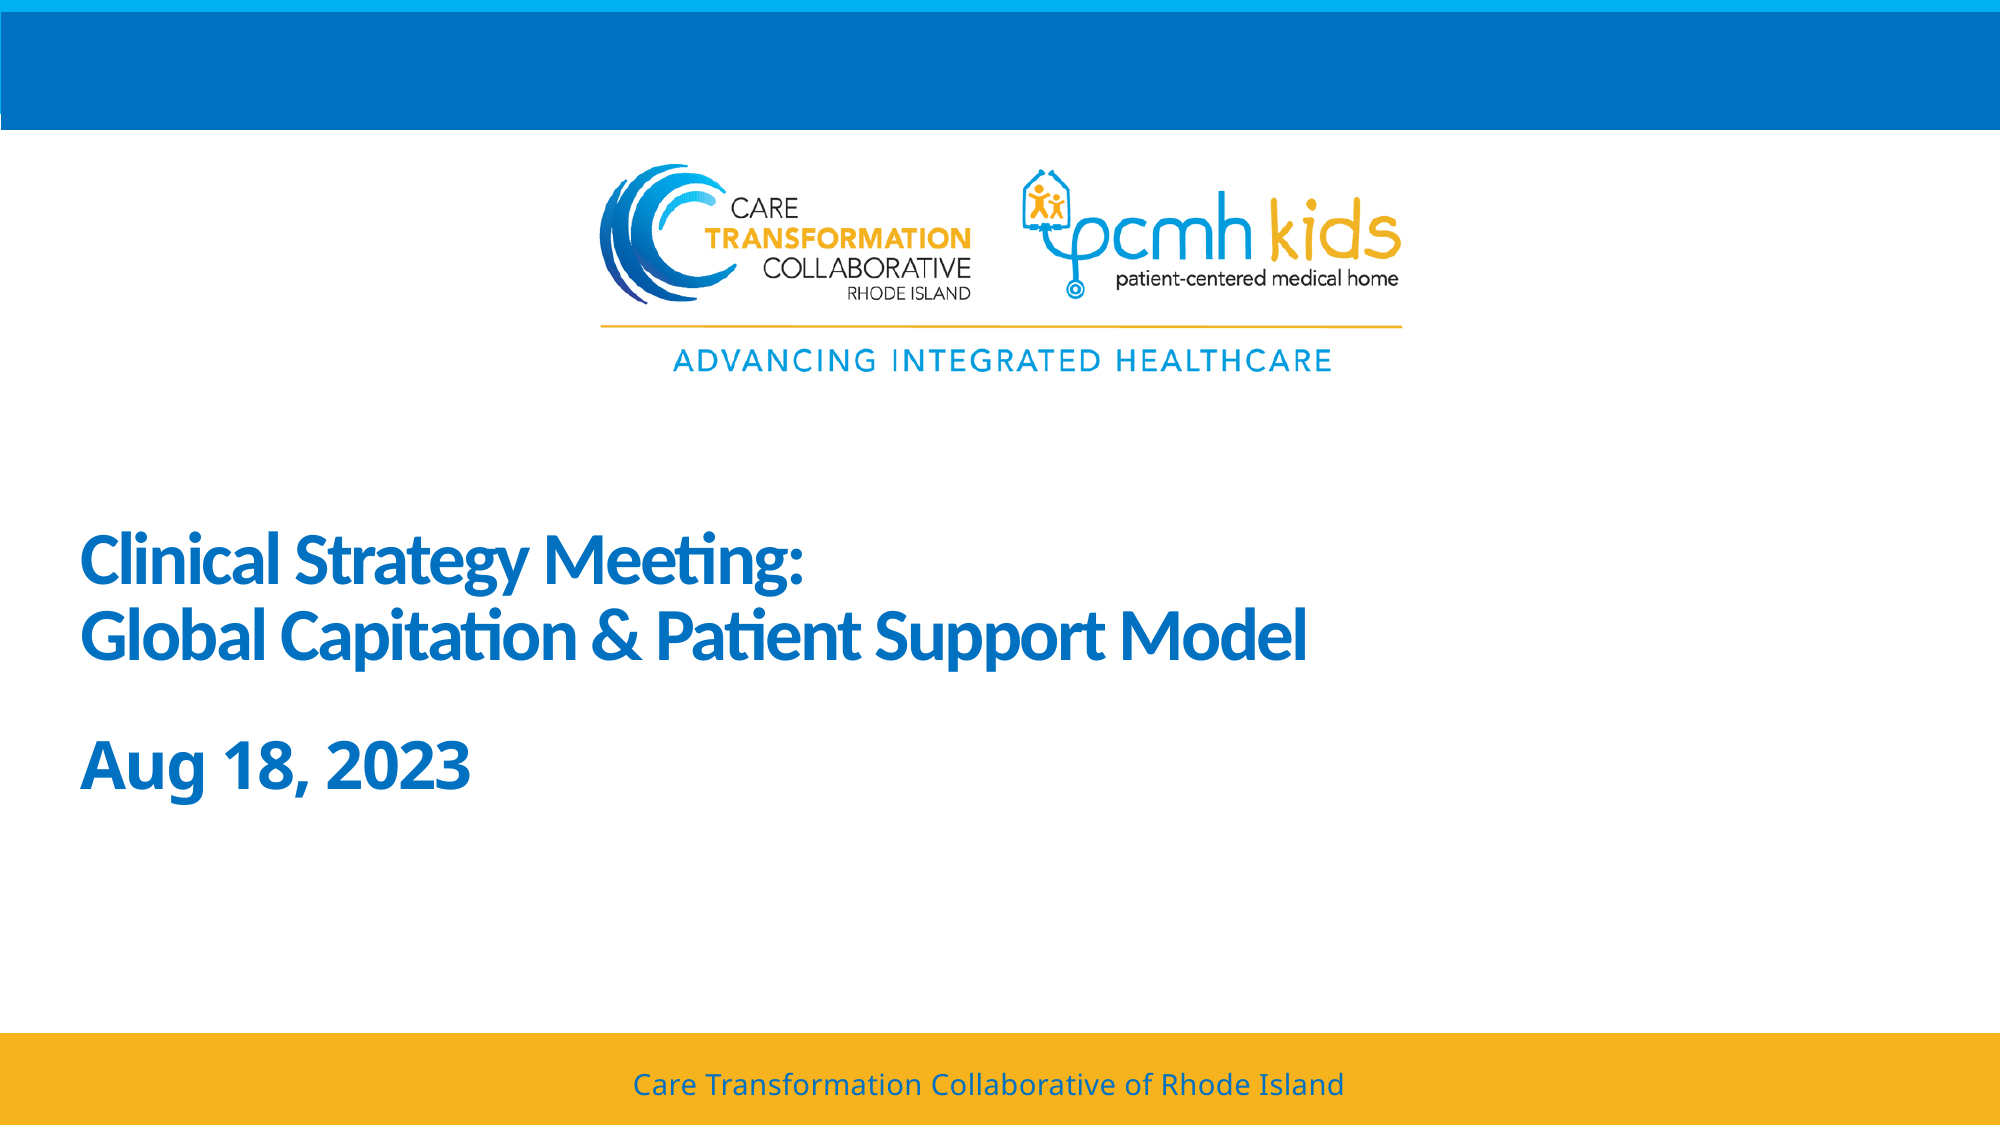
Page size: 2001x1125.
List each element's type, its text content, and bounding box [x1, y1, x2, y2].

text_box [0, 0, 2000, 11]
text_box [0, 1032, 2000, 1125]
picture [583, 150, 1417, 383]
text_box Clinical Strategy Meeting: Global Capitation & Patient Support Model [80, 522, 1970, 676]
text_box Aug 18, 2023 [80, 747, 1854, 804]
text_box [0, 11, 2000, 131]
